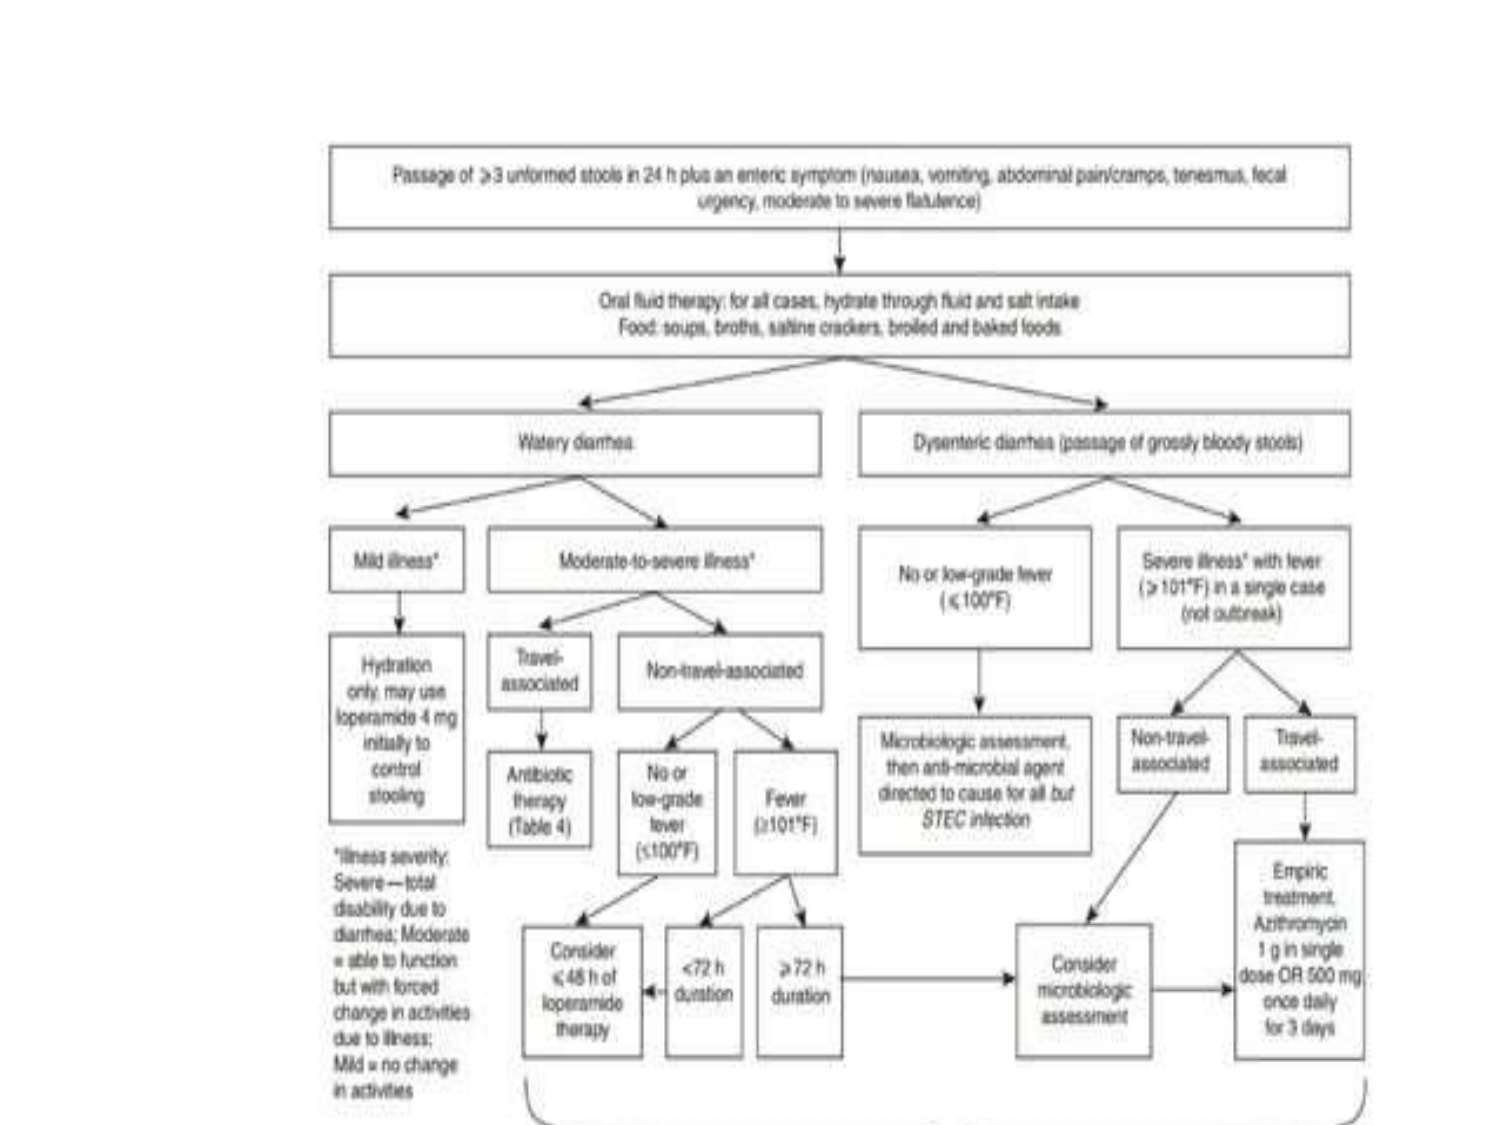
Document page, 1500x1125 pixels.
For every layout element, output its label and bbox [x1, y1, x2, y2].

picture [0, 139, 1500, 1125]
